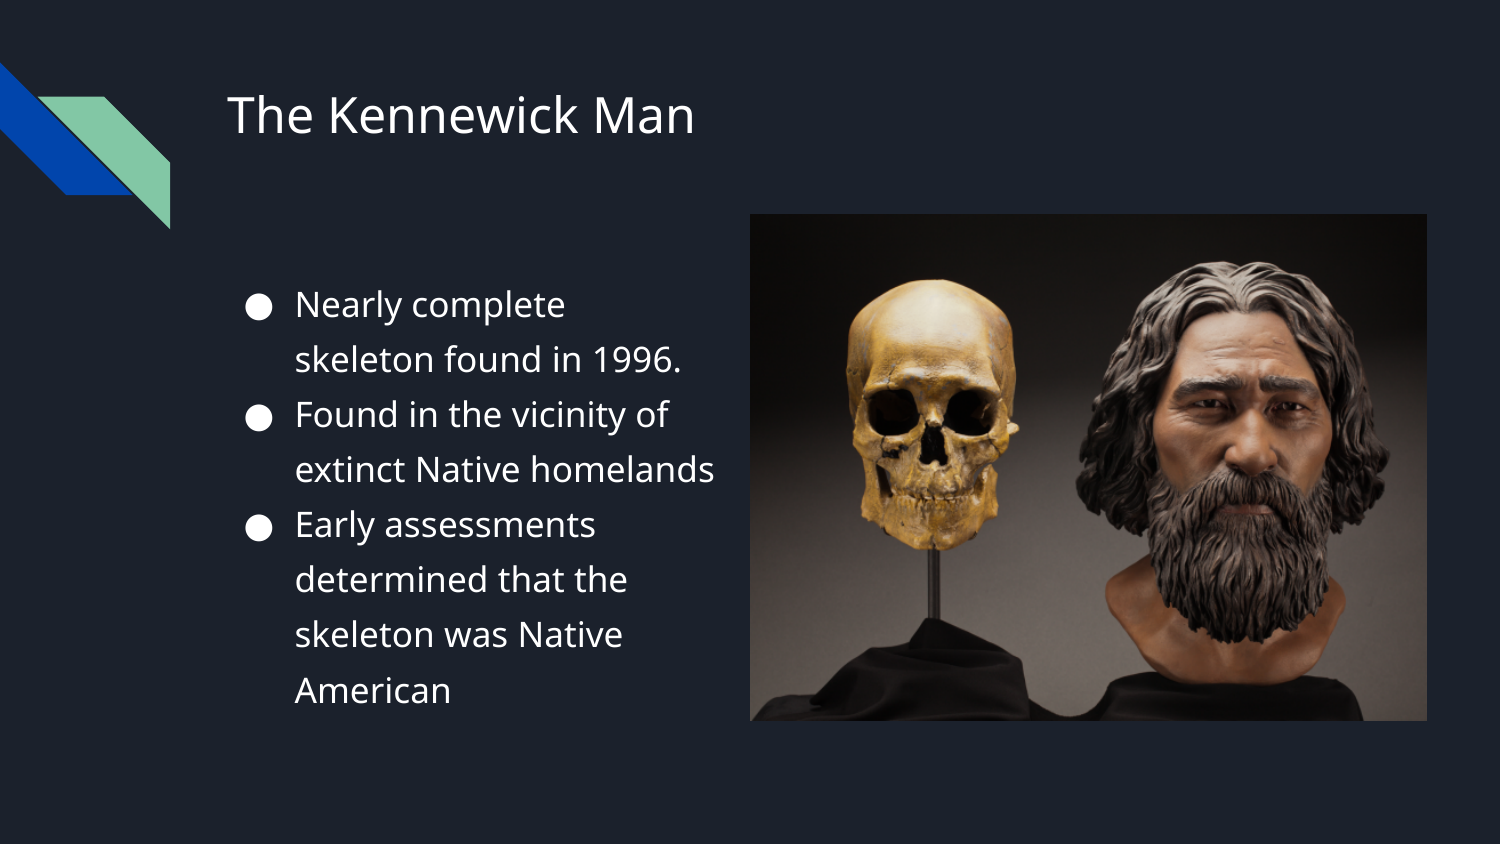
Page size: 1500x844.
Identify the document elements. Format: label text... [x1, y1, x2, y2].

list Nearly complete skeleton found in 1996. Found in the vicinity of extinct Native homelands Early assessments determined that the skeleton was Native American [212, 257, 731, 735]
picture [749, 214, 1427, 722]
title The Kennewick Man [212, 64, 1368, 215]
